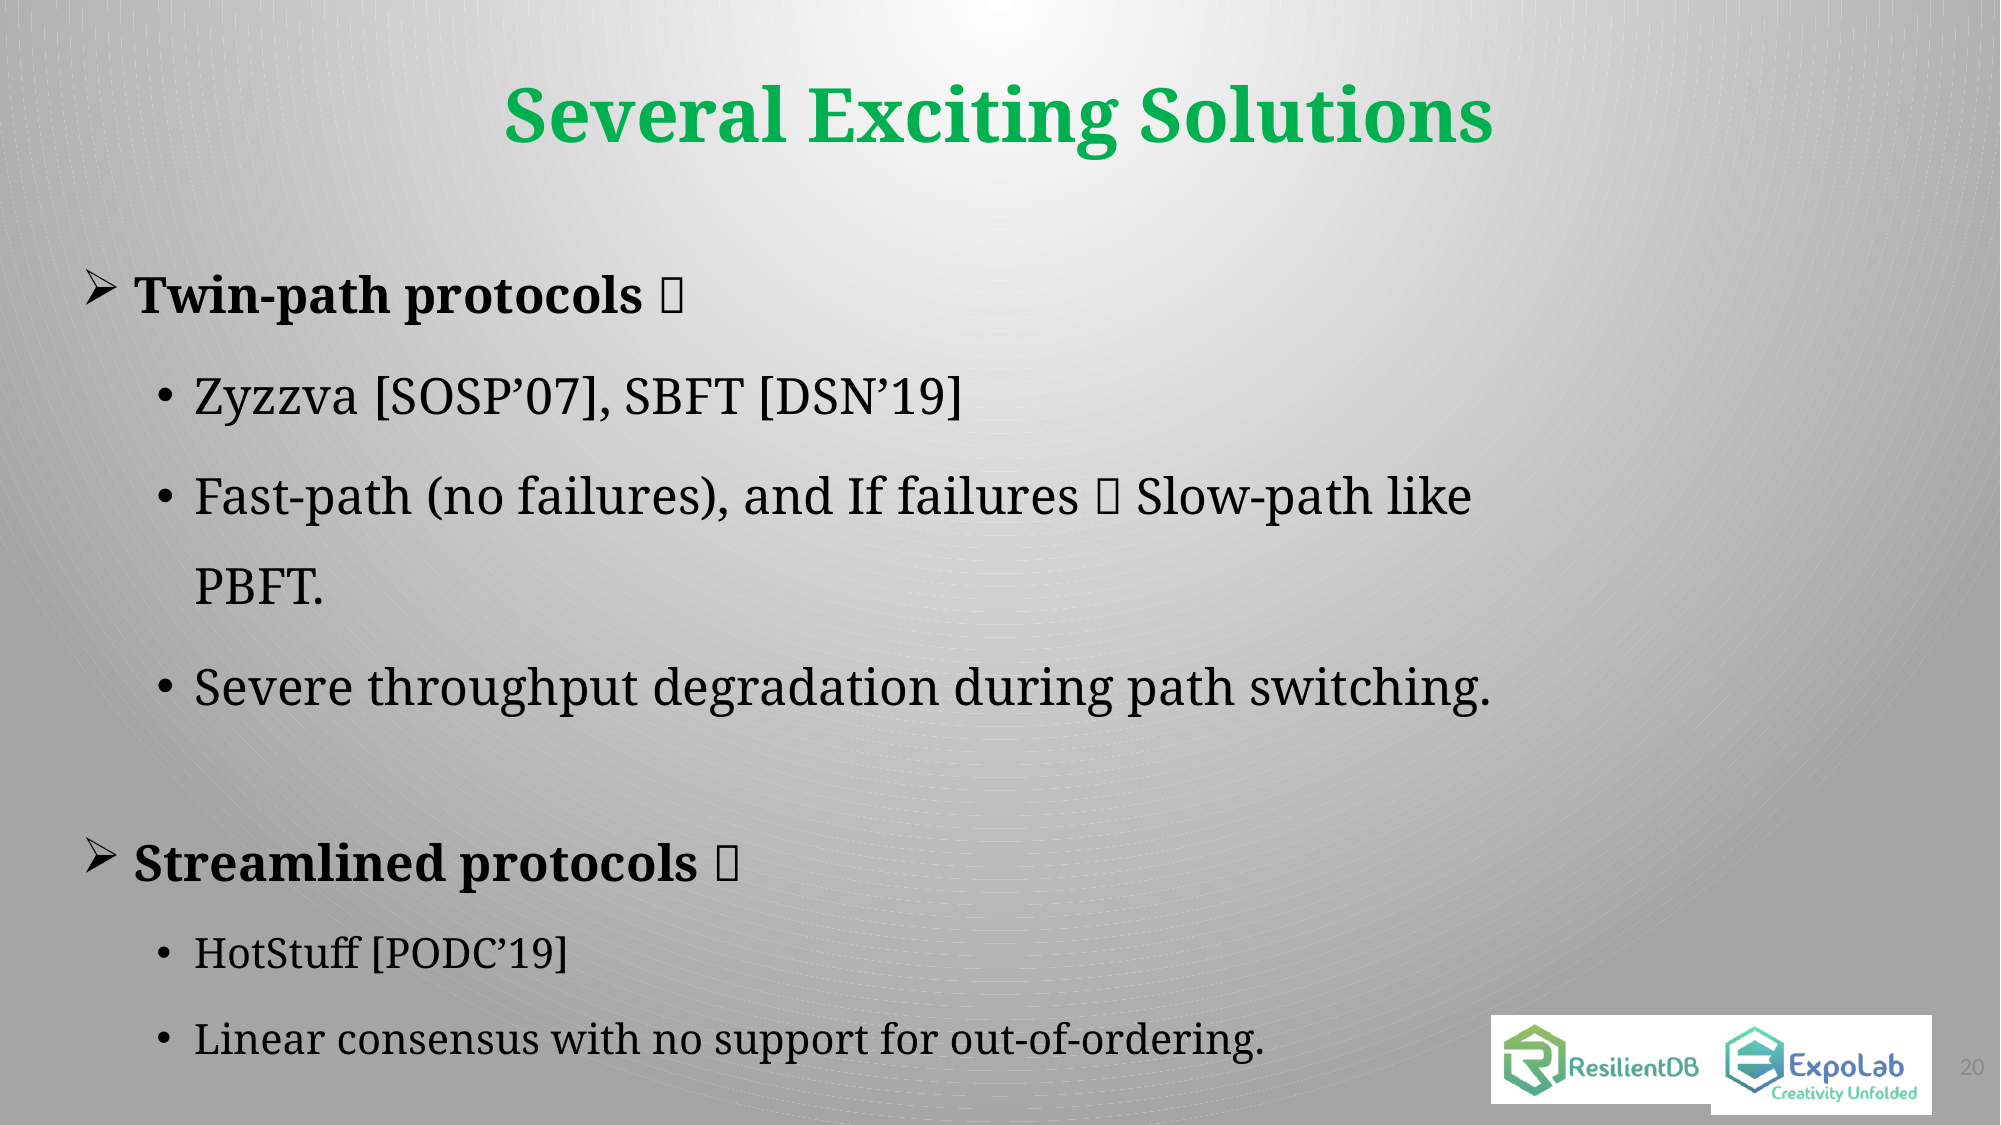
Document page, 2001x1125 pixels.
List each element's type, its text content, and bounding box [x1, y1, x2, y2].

picture [1491, 1015, 1932, 1115]
list Twin-path protocols  Zyzzva [SOSP’07], SBFT [DSN’19] Fast-path (no failures), and If failures  Slow-path like PBFT. Severe throughput degradation during path switching. Streamlined protocols  HotStuff [PODC’19] Linear consensus with no support for out-of-ordering. [66, 226, 1632, 1080]
slide_number 20 [1745, 1035, 2000, 1096]
title Several Exciting Solutions [137, 45, 1863, 163]
